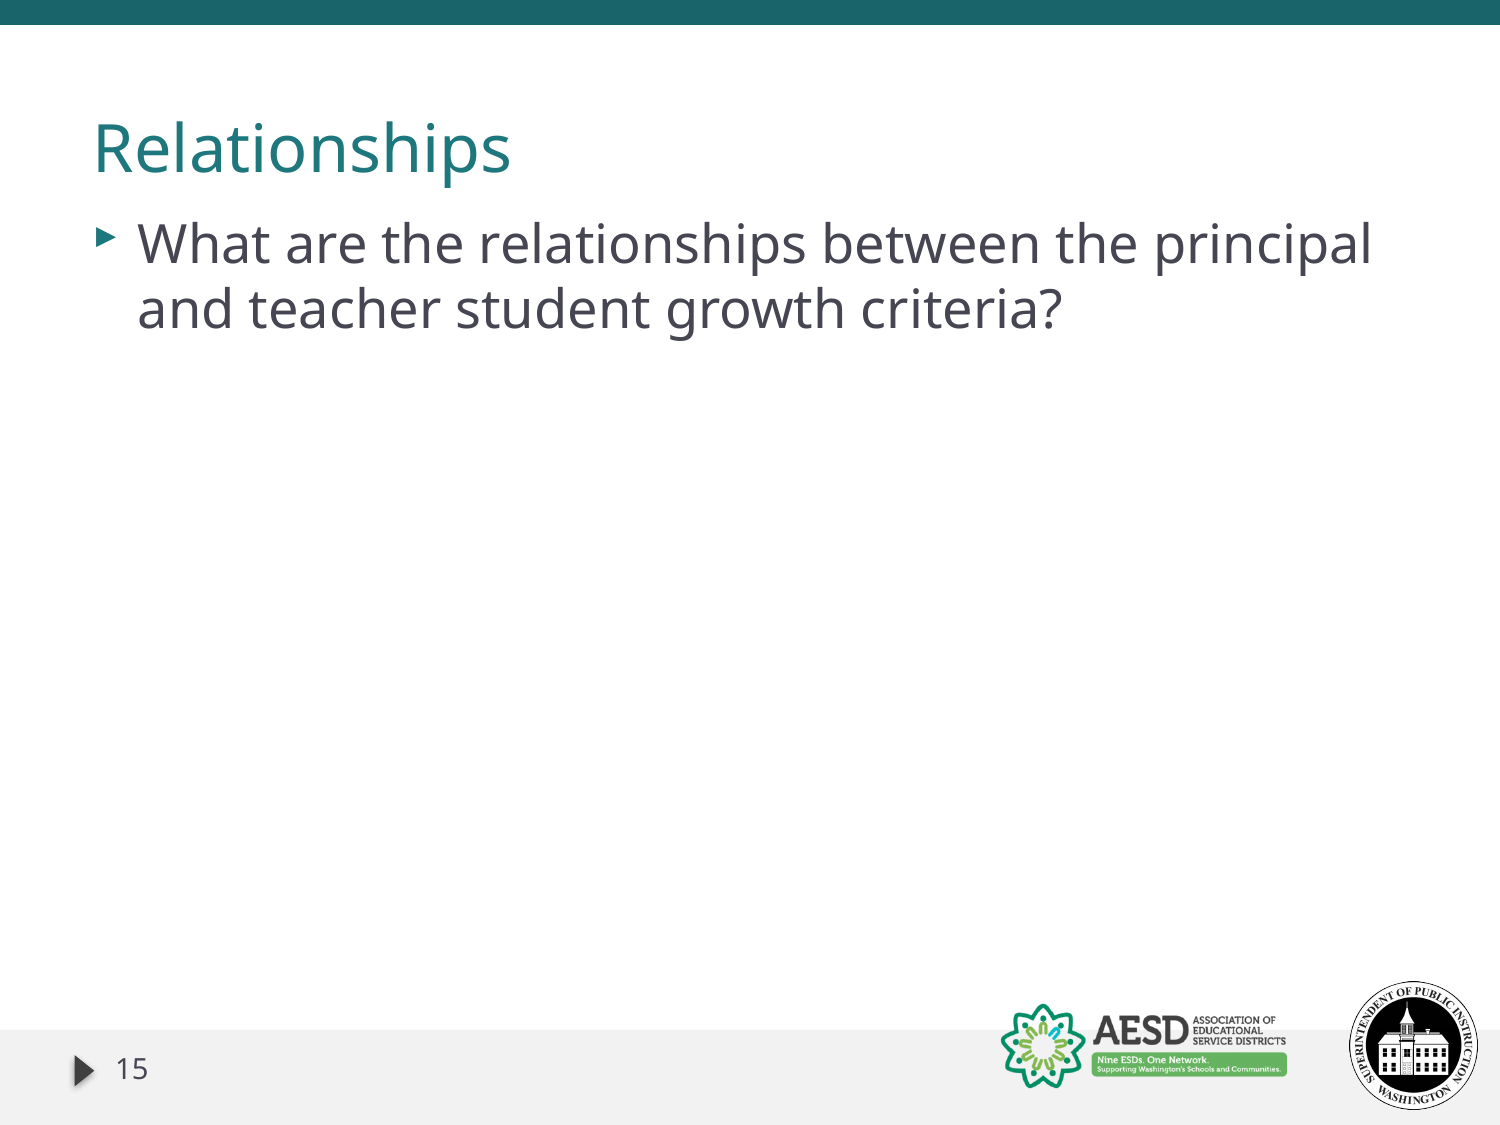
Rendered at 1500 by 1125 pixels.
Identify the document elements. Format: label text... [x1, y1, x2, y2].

picture [1349, 981, 1478, 1110]
picture [996, 998, 1290, 1094]
slide_number 15 [100, 1042, 426, 1103]
list What are the relationships between the principal and teacher student growth criteria? [77, 202, 1431, 1011]
title Relationships [77, 25, 1431, 194]
